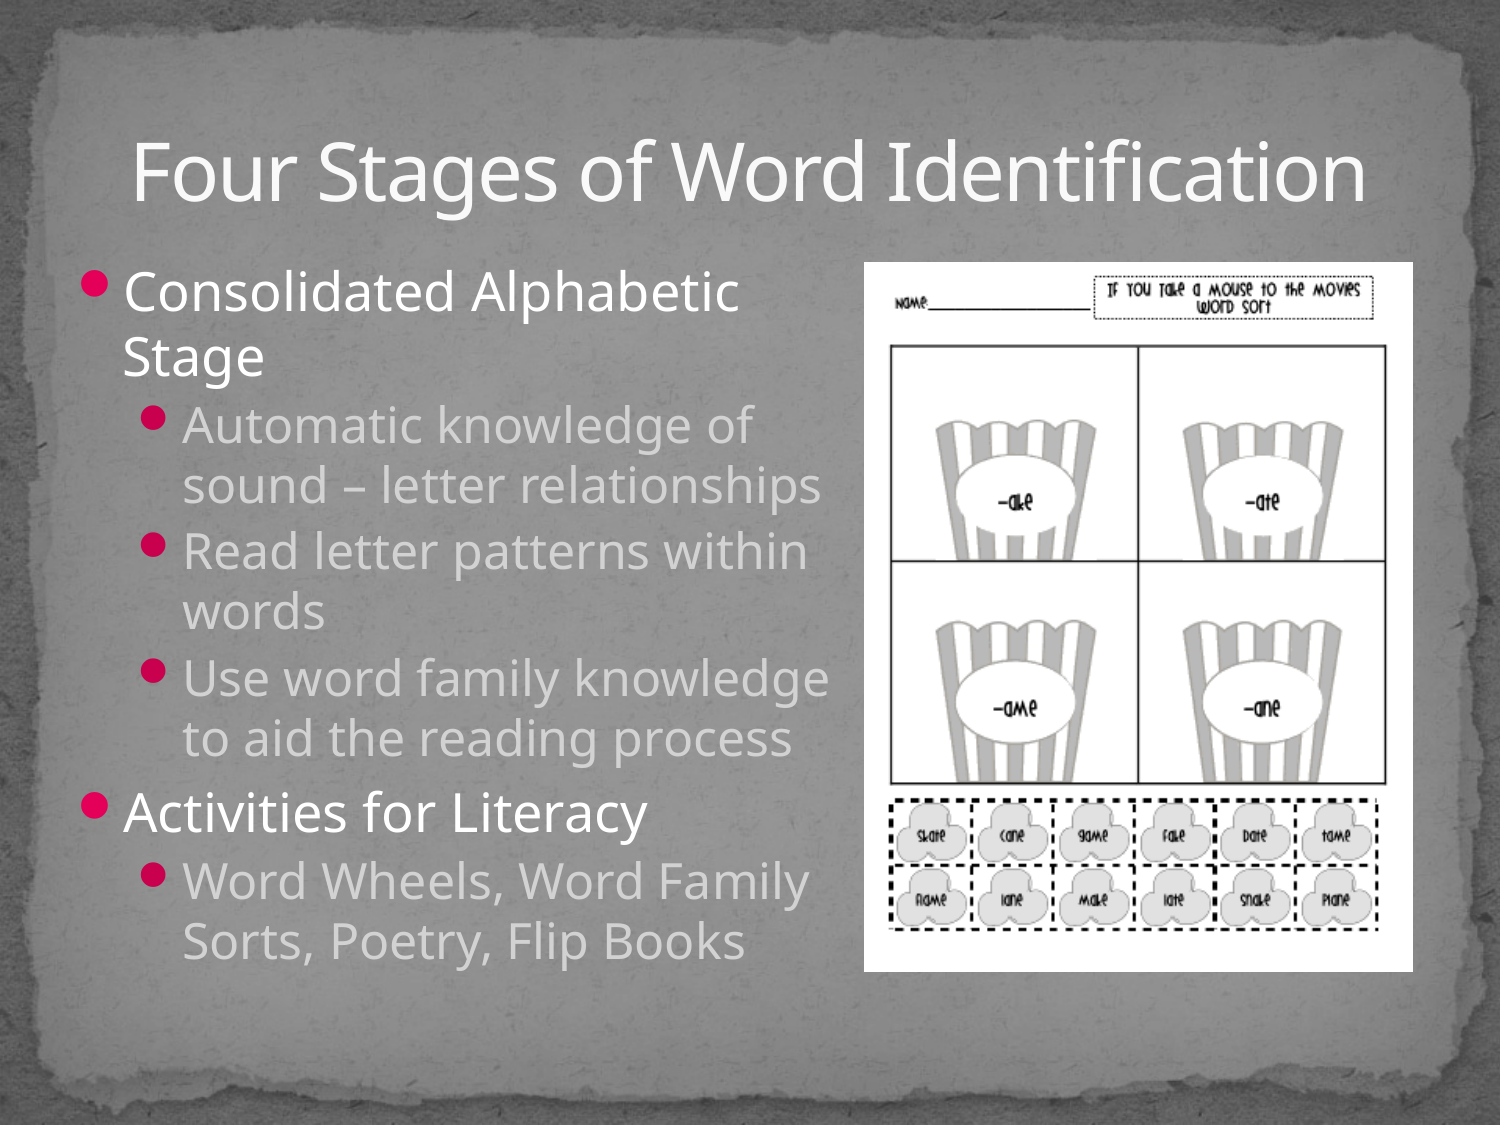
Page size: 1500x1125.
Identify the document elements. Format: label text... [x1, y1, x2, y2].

list Consolidated Alphabetic Stage Automatic knowledge of sound – letter relationships Read letter patterns within words Use word family knowledge to aid the reading process Activities for Literacy Word Wheels, Word Family Sorts, Poetry, Flip Books [62, 249, 863, 1000]
title Four Stages of Word Identification [74, 24, 1425, 225]
picture [864, 262, 1413, 972]
